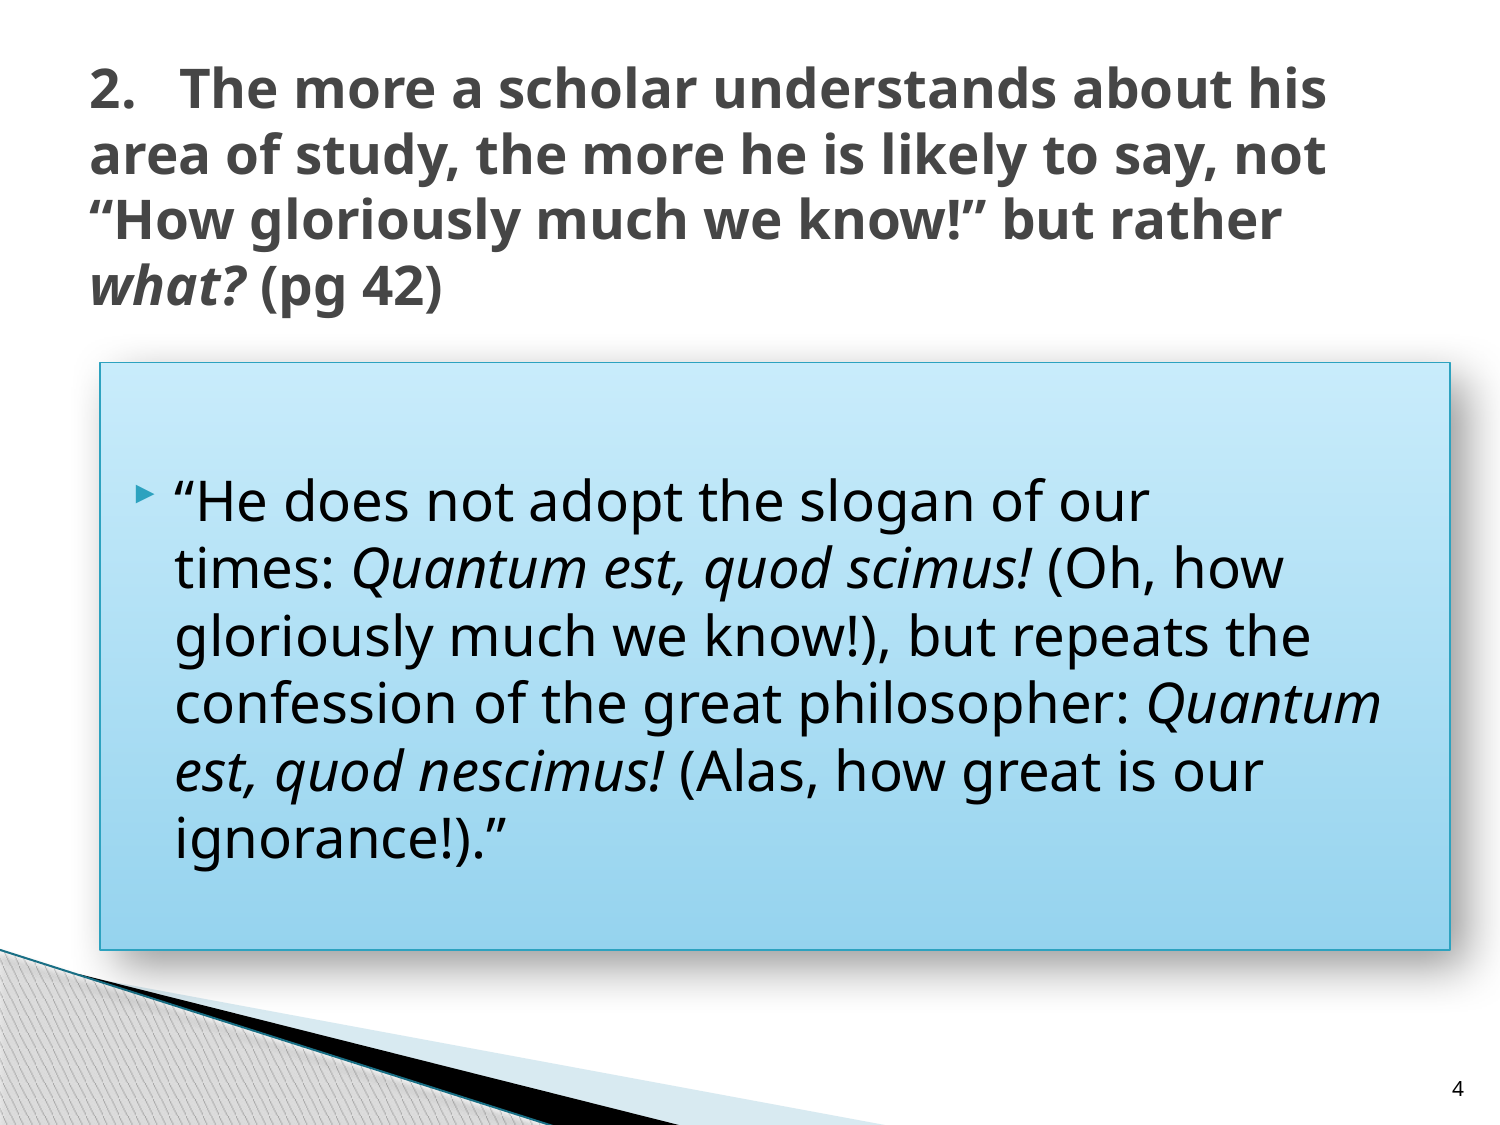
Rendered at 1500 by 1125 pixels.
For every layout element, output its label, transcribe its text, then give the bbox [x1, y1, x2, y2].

slide_number 4 [1418, 1051, 1479, 1112]
list “He does not adopt the slogan of our times: Quantum est, quod scimus! (Oh, how gloriously much we know!), but repeats the confession of the great philosopher: Quantum est, quod nescimus! (Alas, how great is our ignorance!).” [99, 362, 1451, 951]
title 2. The more a scholar understands about his area of study, the more he is likely to say, not “How gloriously much we know!” but rather what? (pg 42) [75, 45, 1425, 325]
